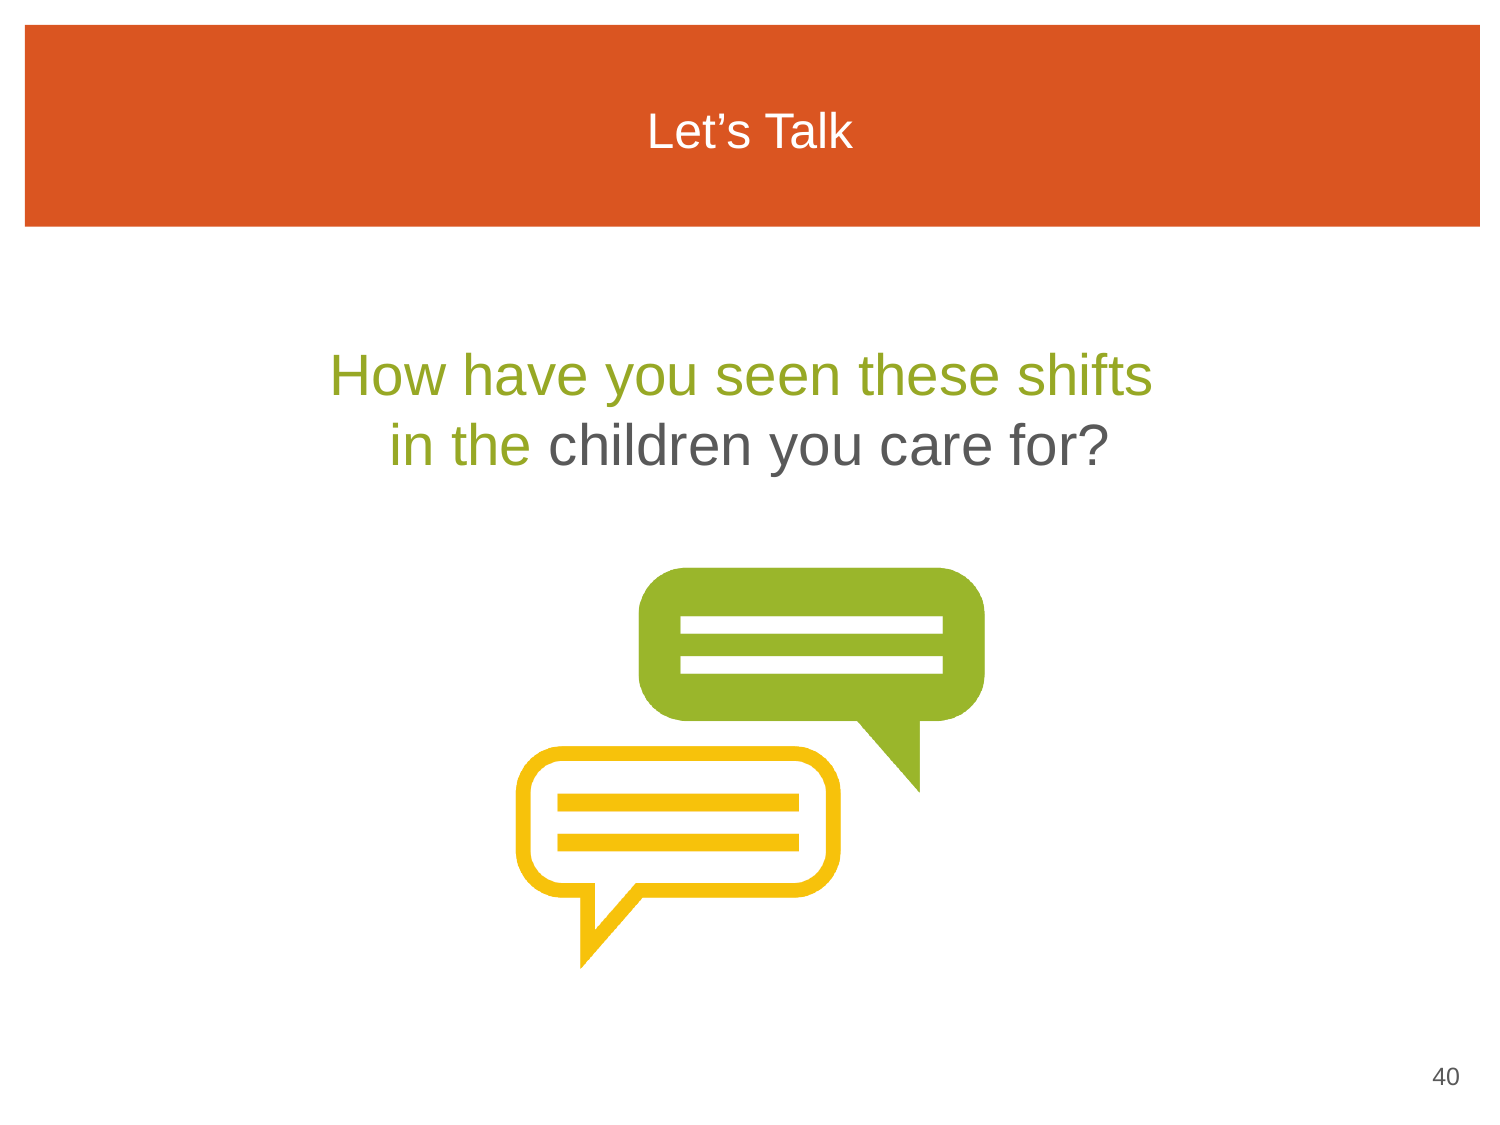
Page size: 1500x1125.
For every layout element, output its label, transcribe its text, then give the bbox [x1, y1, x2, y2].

picture [515, 567, 985, 970]
list How have you seen these shifts in the children you care for? [196, 329, 1305, 985]
slide_number 39 [1125, 1052, 1475, 1100]
title Let’s Talk [75, 45, 1425, 213]
